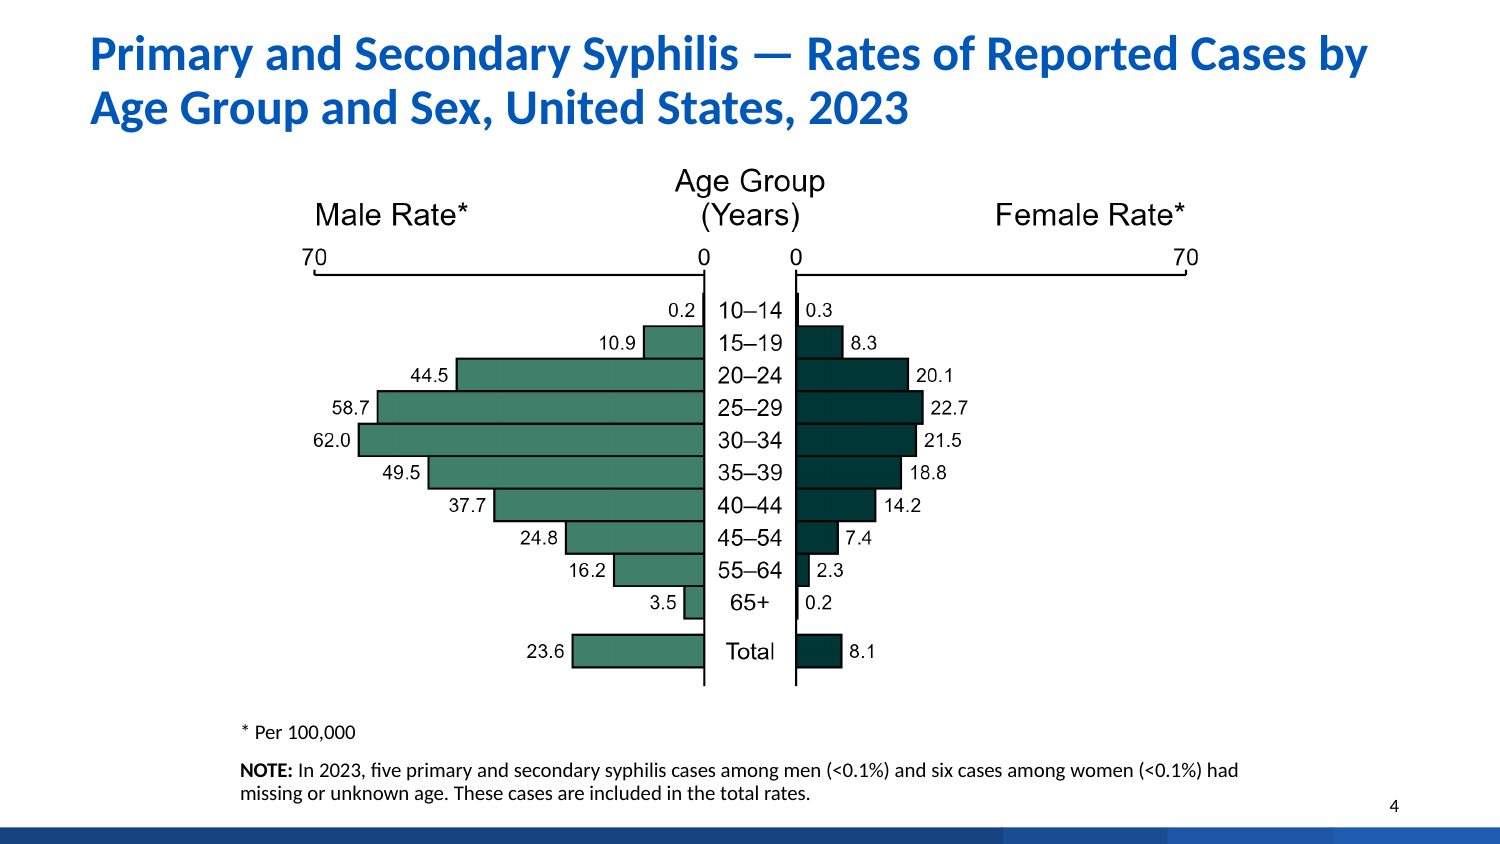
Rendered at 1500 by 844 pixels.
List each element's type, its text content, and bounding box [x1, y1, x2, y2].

title Primary and Secondary Syphilis — Rates of Reported Cases by Age Group and Sex, United States, 2023 [75, 19, 1425, 144]
list * Per 100,000 NOTE: In 2023, five primary and secondary syphilis cases among men (<0.1%) and six cases among women (<0.1%) had missing or unknown age. These cases are included in the total rates. [225, 714, 1275, 820]
picture [258, 166, 1242, 694]
